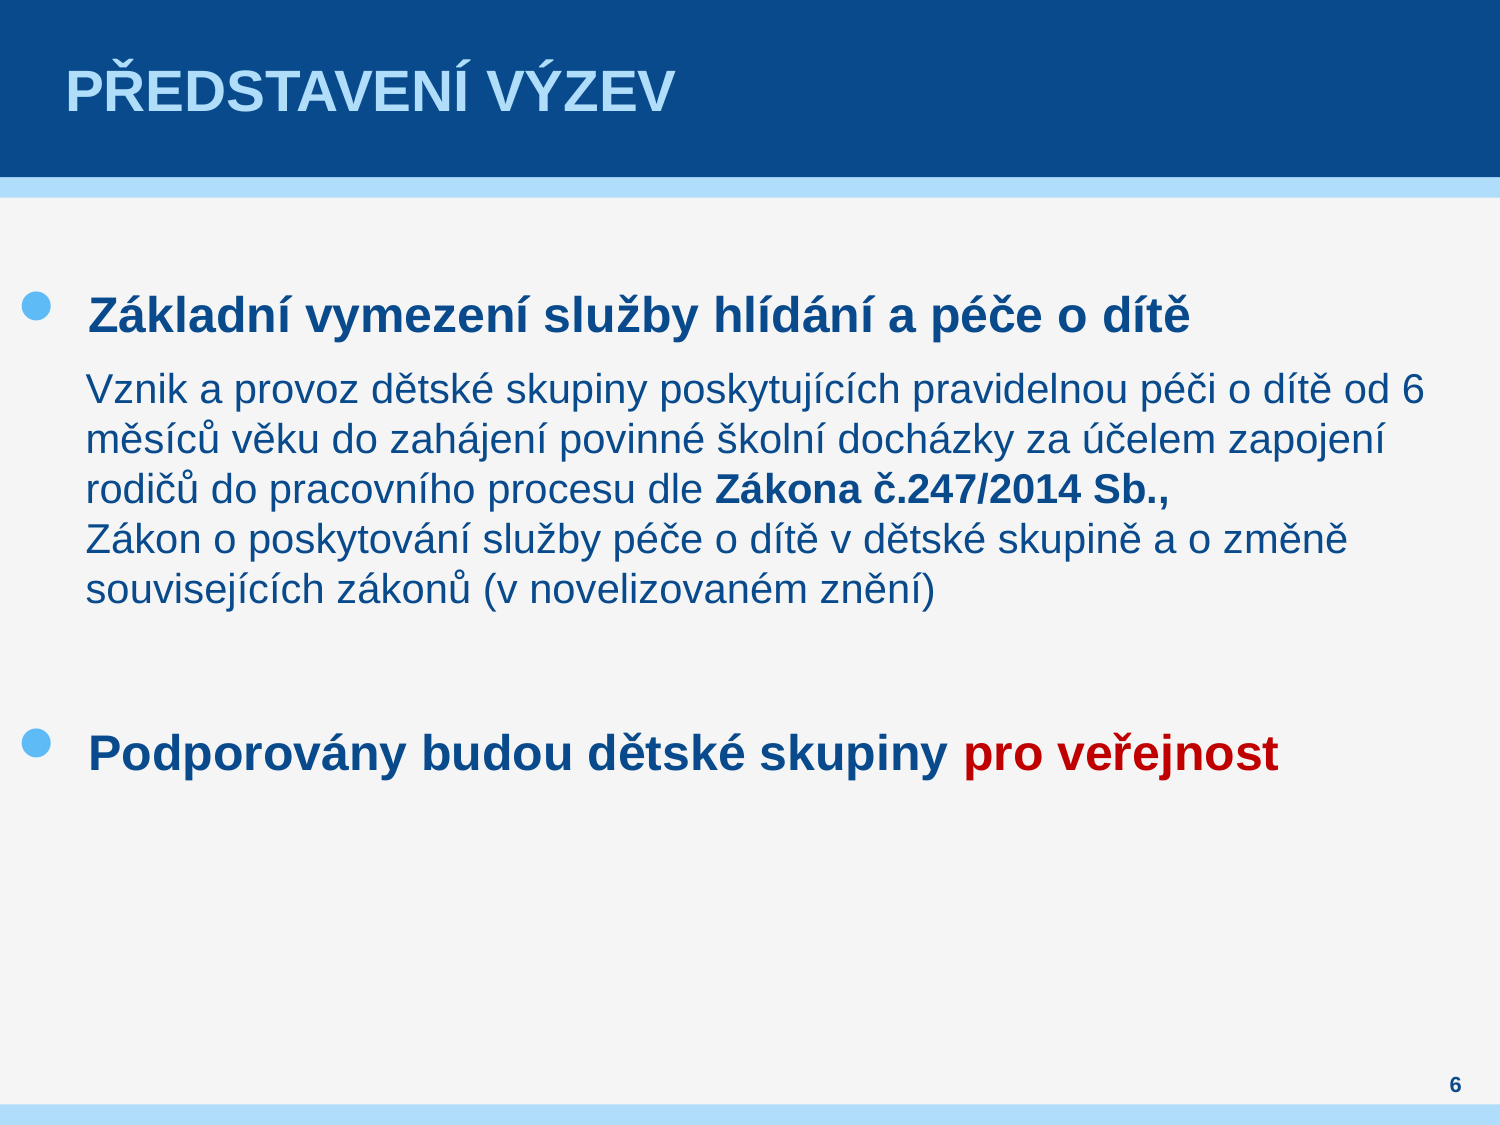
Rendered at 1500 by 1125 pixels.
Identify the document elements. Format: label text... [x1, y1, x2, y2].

list Základní vymezení služby hlídání a péče o dítě Vznik a provoz dětské skupiny poskytujících pravidelnou péči o dítě od 6 měsíců věku do zahájení povinné školní docházky za účelem zapojení rodičů do pracovního procesu dle Zákona č.247/2014 Sb., Zákon o poskytování služby péče o dítě v dětské skupině a o změně souvisejících zákonů (v novelizovaném znění) Podporovány budou dětské skupiny pro veřejnost [17, 210, 1489, 1097]
slide_number 6 [1417, 1068, 1495, 1099]
title Představení výzeV [59, 0, 1441, 178]
